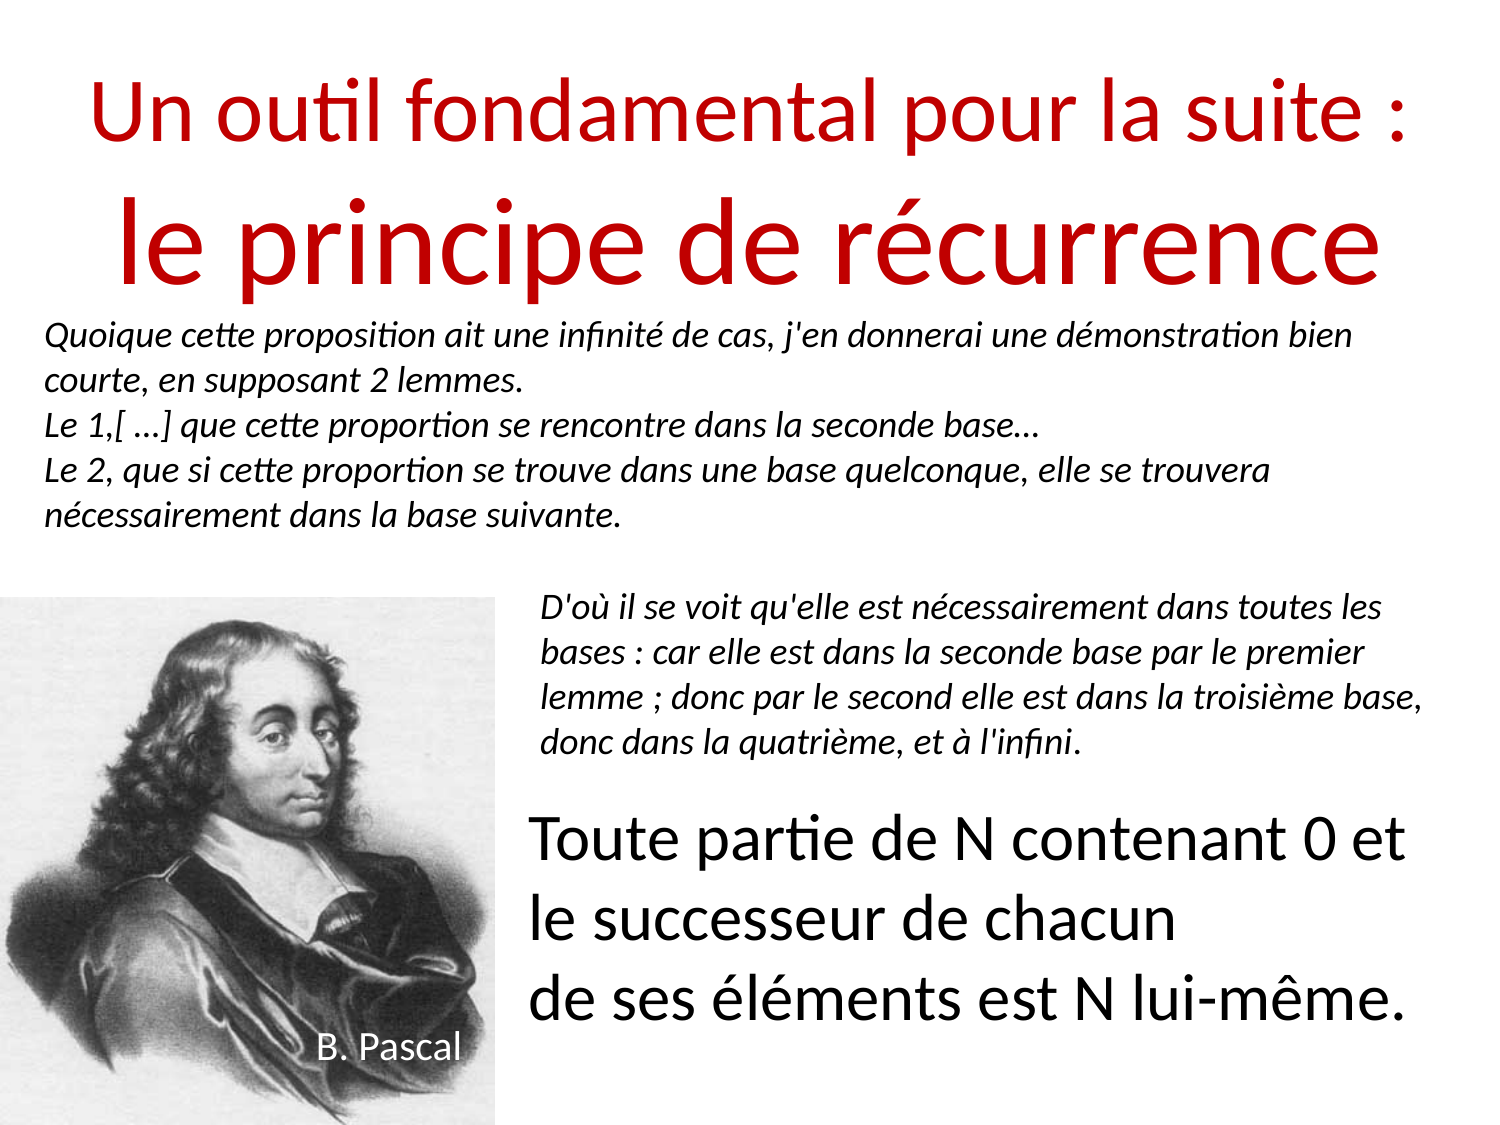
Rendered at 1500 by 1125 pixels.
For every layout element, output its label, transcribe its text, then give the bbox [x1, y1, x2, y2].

text_box Quoique cette proposition ait une infinité de cas, j'en donnerai une démonstration bien courte, en supposant 2 lemmes. Le 1,[ …] que cette proportion se rencontre dans la seconde base… Le 2, que si cette proportion se trouve dans une base quelconque, elle se trouvera nécessairement dans la base suivante. [29, 302, 1447, 543]
text_box D'où il se voit qu'elle est nécessairement dans toutes les bases : car elle est dans la seconde base par le premier lemme ; donc par le second elle est dans la troisième base, donc dans la quatrième, et à l'infini. [525, 574, 1459, 769]
title Un outil fondamental pour la suite : le principe de récurrence [41, 45, 1459, 315]
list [0, 597, 495, 1125]
text_box Toute partie de N contenant 0 et le successeur de chacun de ses éléments est N lui-même. [513, 786, 1471, 1042]
